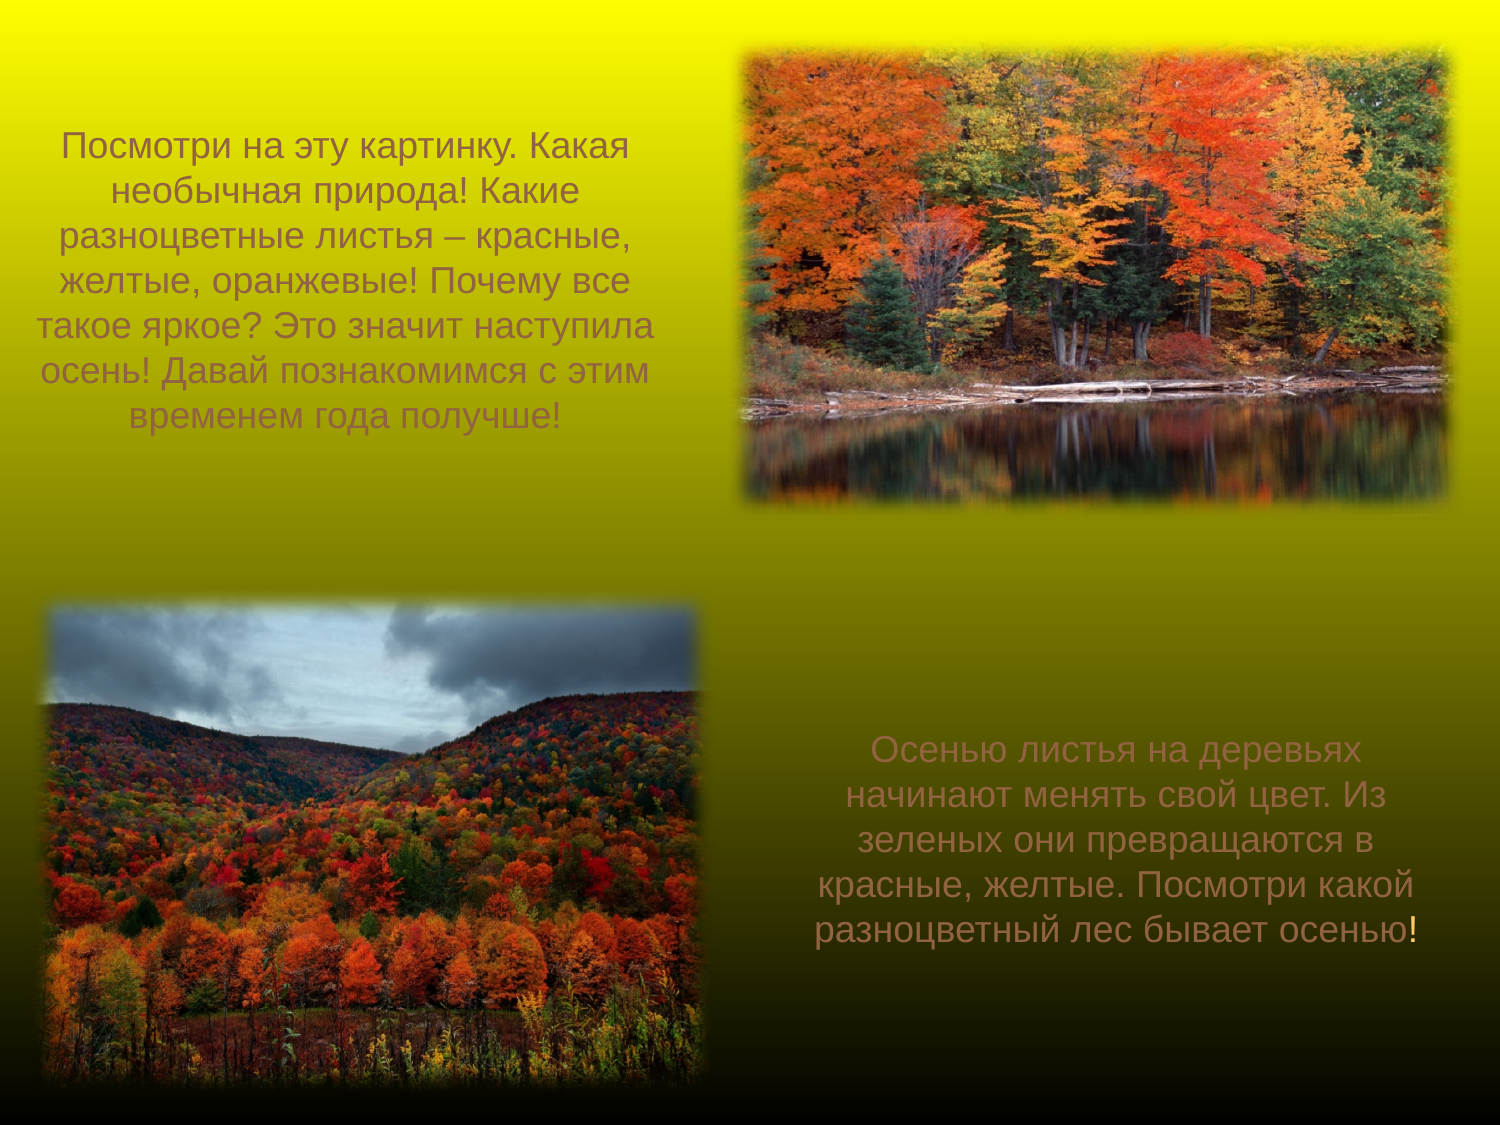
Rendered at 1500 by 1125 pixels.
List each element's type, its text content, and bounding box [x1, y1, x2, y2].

picture [726, 34, 1466, 520]
picture [29, 585, 715, 1095]
text_box Осенью листья на деревьях начинают менять свой цвет. Из зеленых они превращаются в красные, желтые. Посмотри какой разноцветный лес бывает осенью! [773, 657, 1459, 1019]
text_box Посмотри на эту картинку. Какая необычная природа! Какие разноцветные листья – красные, желтые, оранжевые! Почему все такое яркое? Это значит наступила осень! Давай познакомимся с этим временем года получше! [0, 113, 691, 444]
